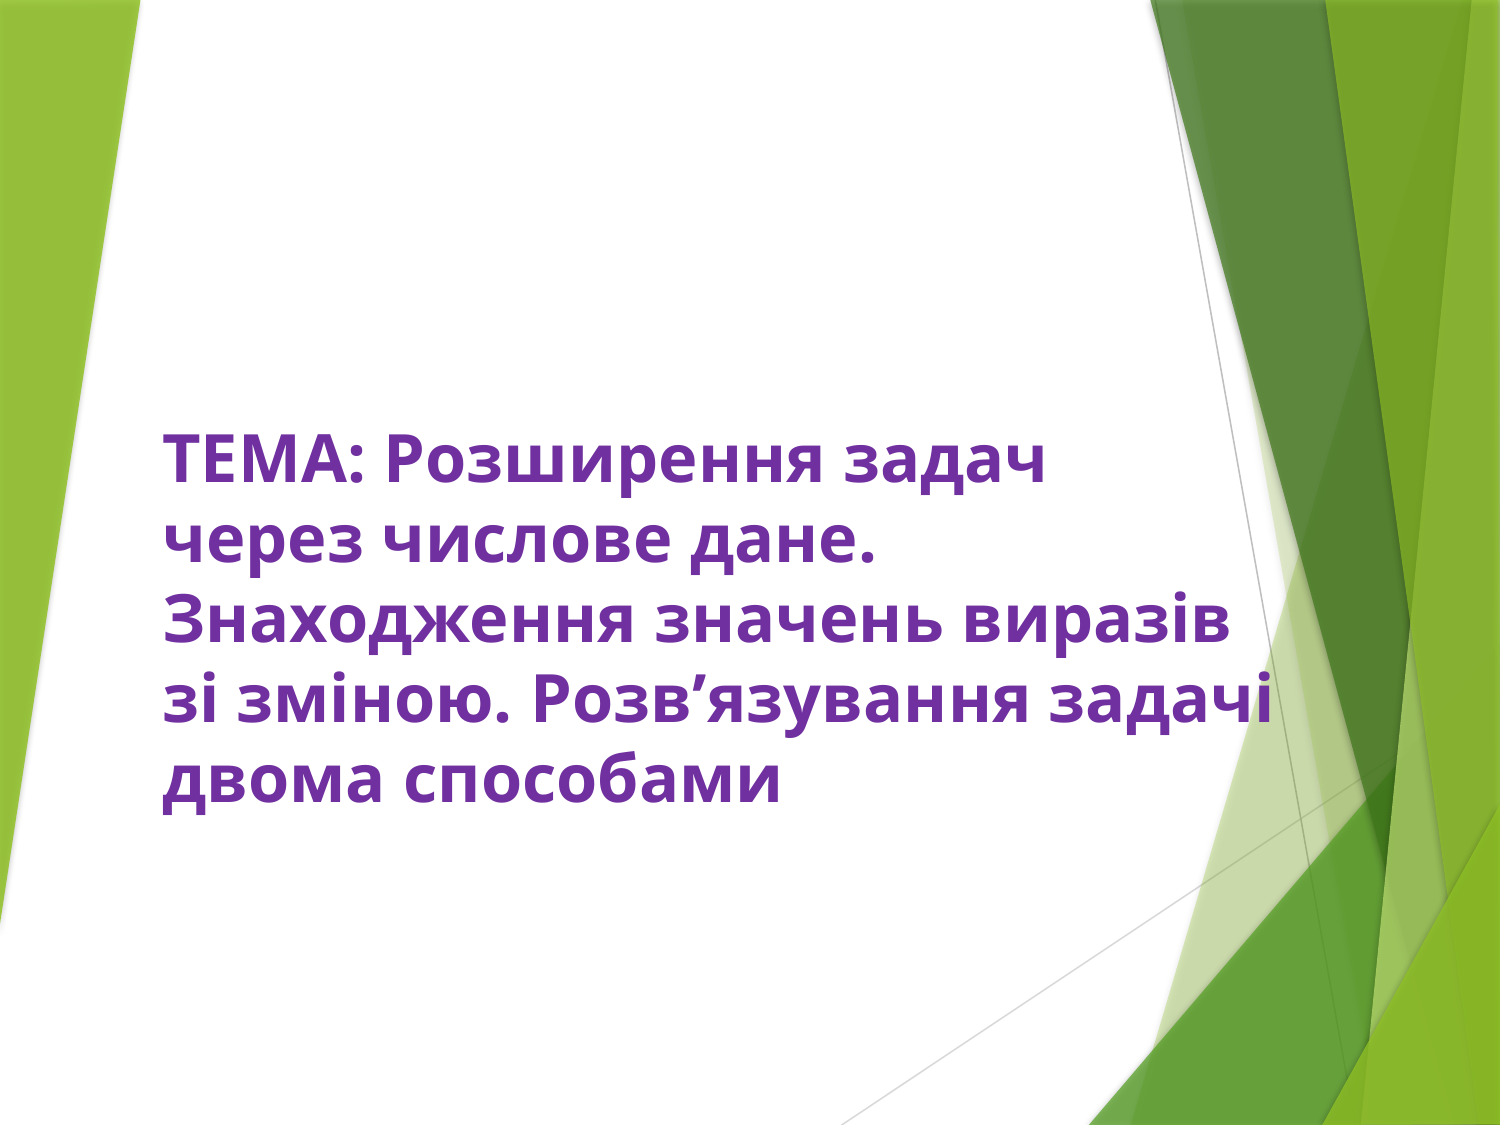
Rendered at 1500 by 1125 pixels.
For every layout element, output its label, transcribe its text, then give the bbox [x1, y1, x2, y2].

text_box ТЕМА: Розширення задач через числове дане. Знаходження значень виразів зі зміною. Розв’язування задачі двома способами [147, 408, 1337, 1029]
